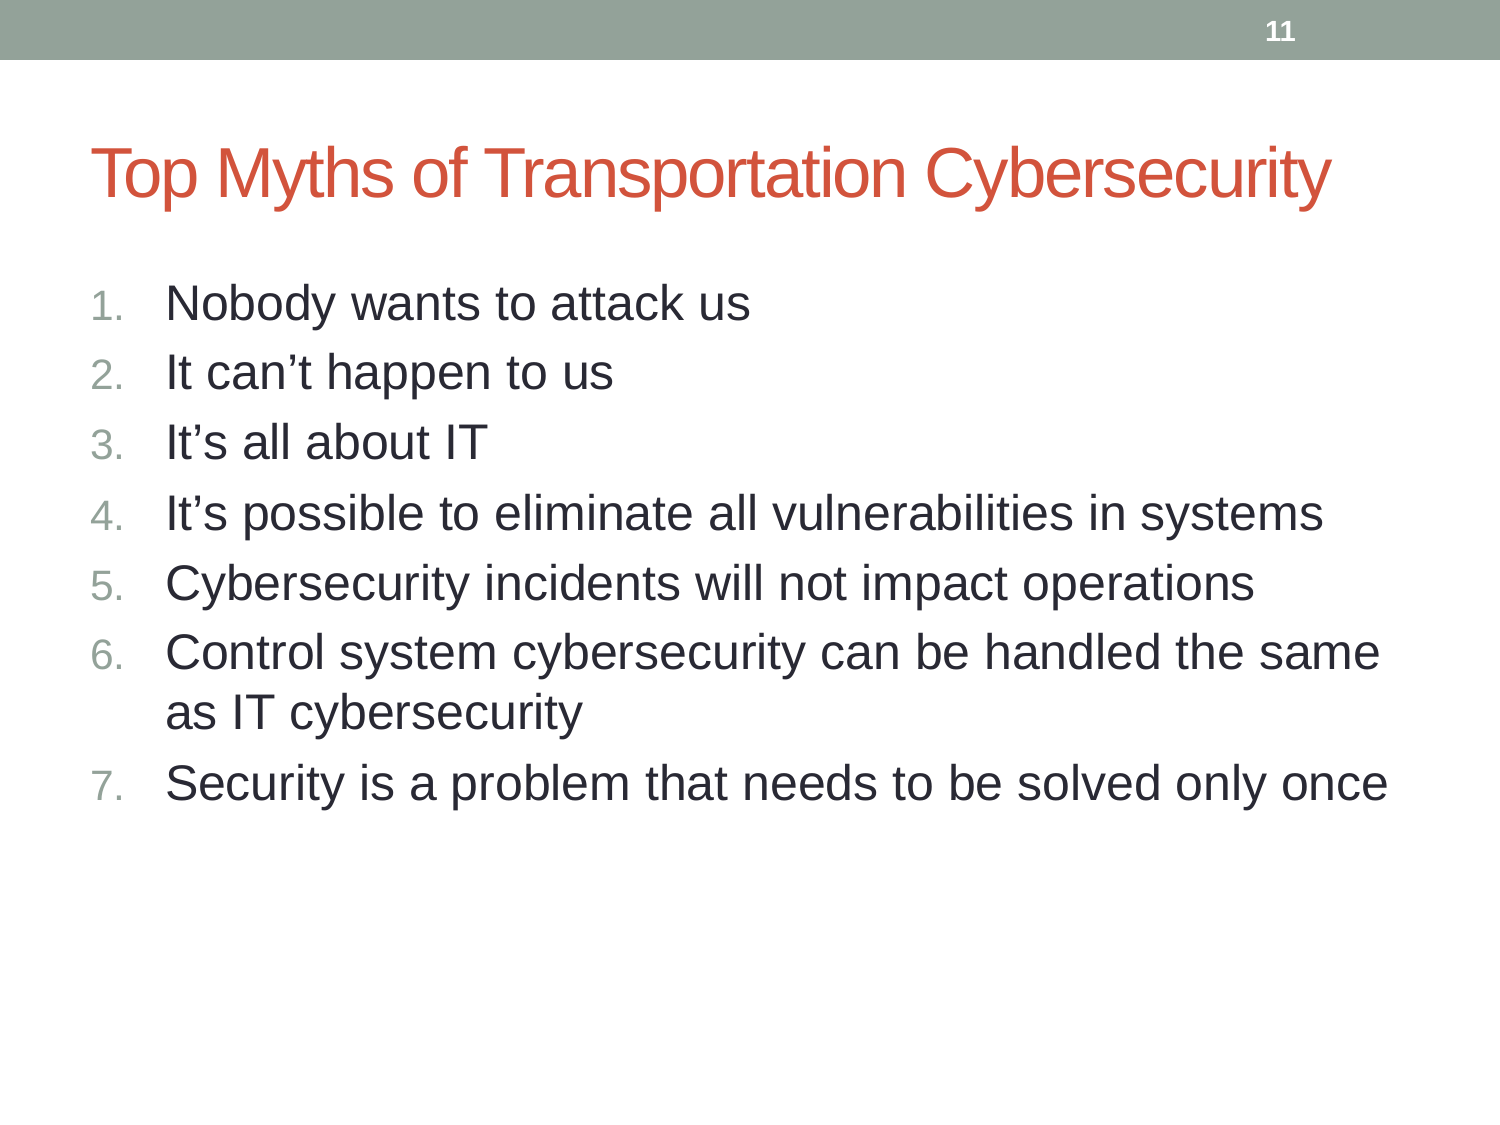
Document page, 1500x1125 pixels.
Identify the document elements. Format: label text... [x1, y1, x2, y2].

list Nobody wants to attack us It can’t happen to us It’s all about IT It’s possible to eliminate all vulnerabilities in systems Cybersecurity incidents will not impact operations Control system cybersecurity can be handled the same as IT cybersecurity Security is a problem that needs to be solved only once [75, 262, 1425, 1063]
title Top Myths of Transportation Cybersecurity [75, 87, 1425, 250]
slide_number 11 [1250, 3, 1425, 57]
